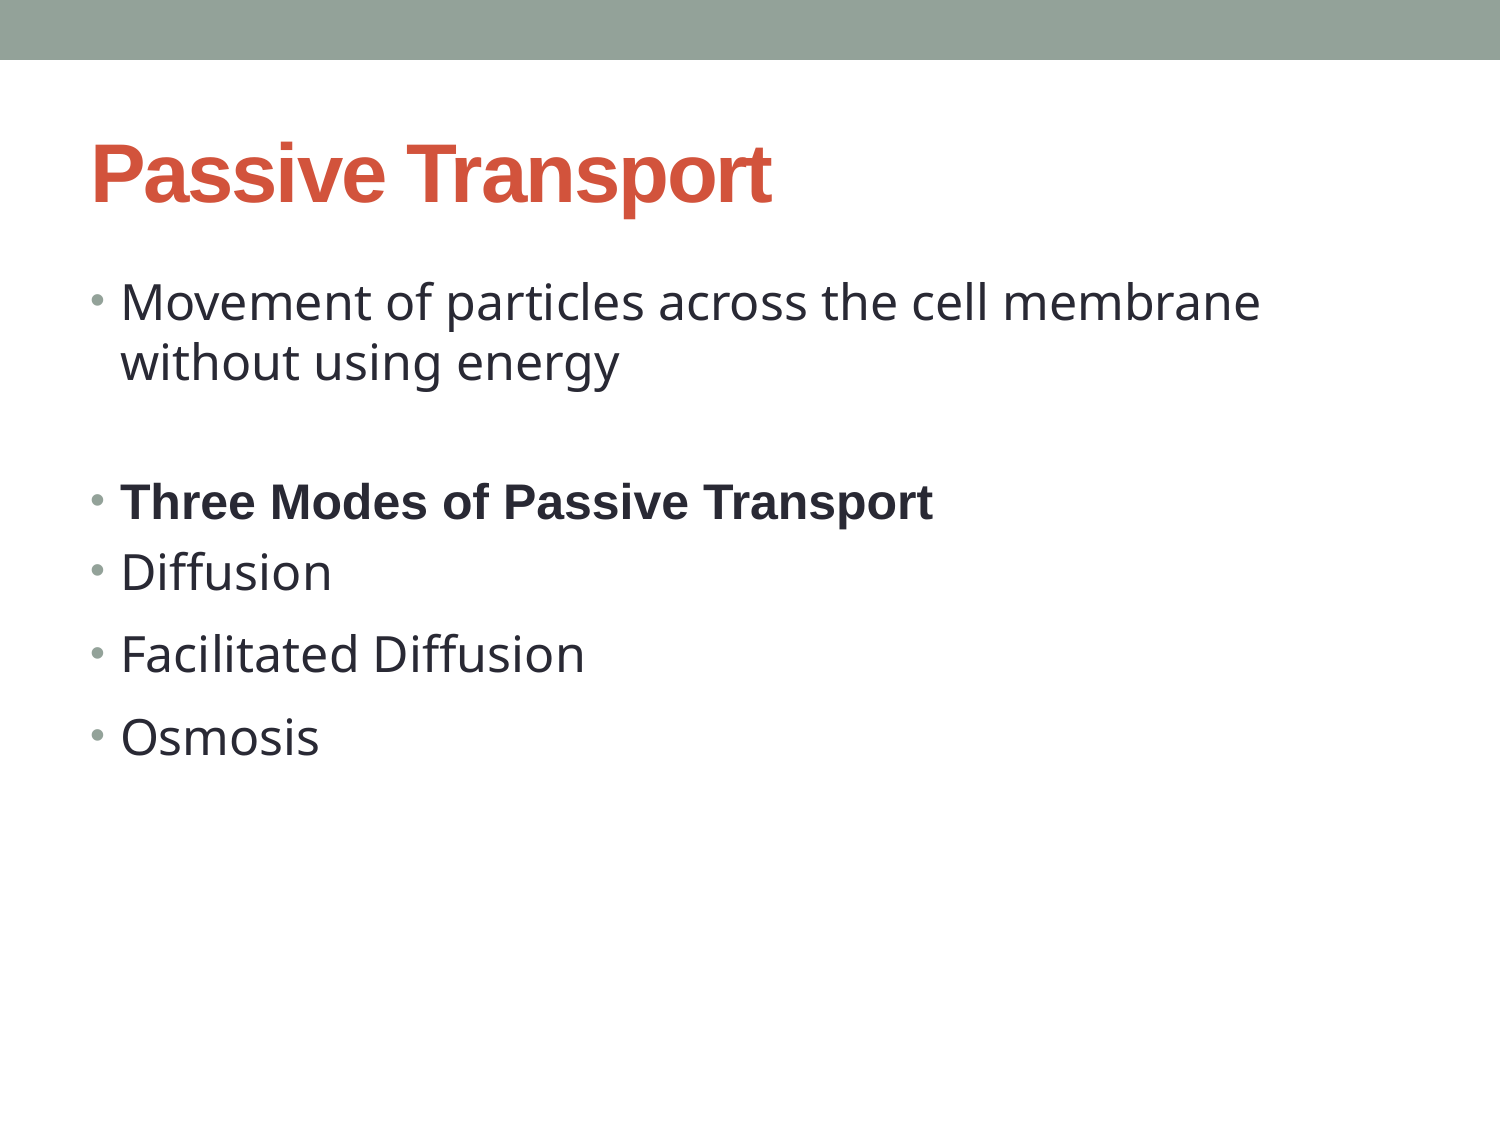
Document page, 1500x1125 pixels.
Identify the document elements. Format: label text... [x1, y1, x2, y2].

title Passive Transport [75, 87, 1425, 250]
list Movement of particles across the cell membrane without using energy Three Modes of Passive Transport Diffusion Facilitated Diffusion Osmosis [75, 262, 1425, 1063]
